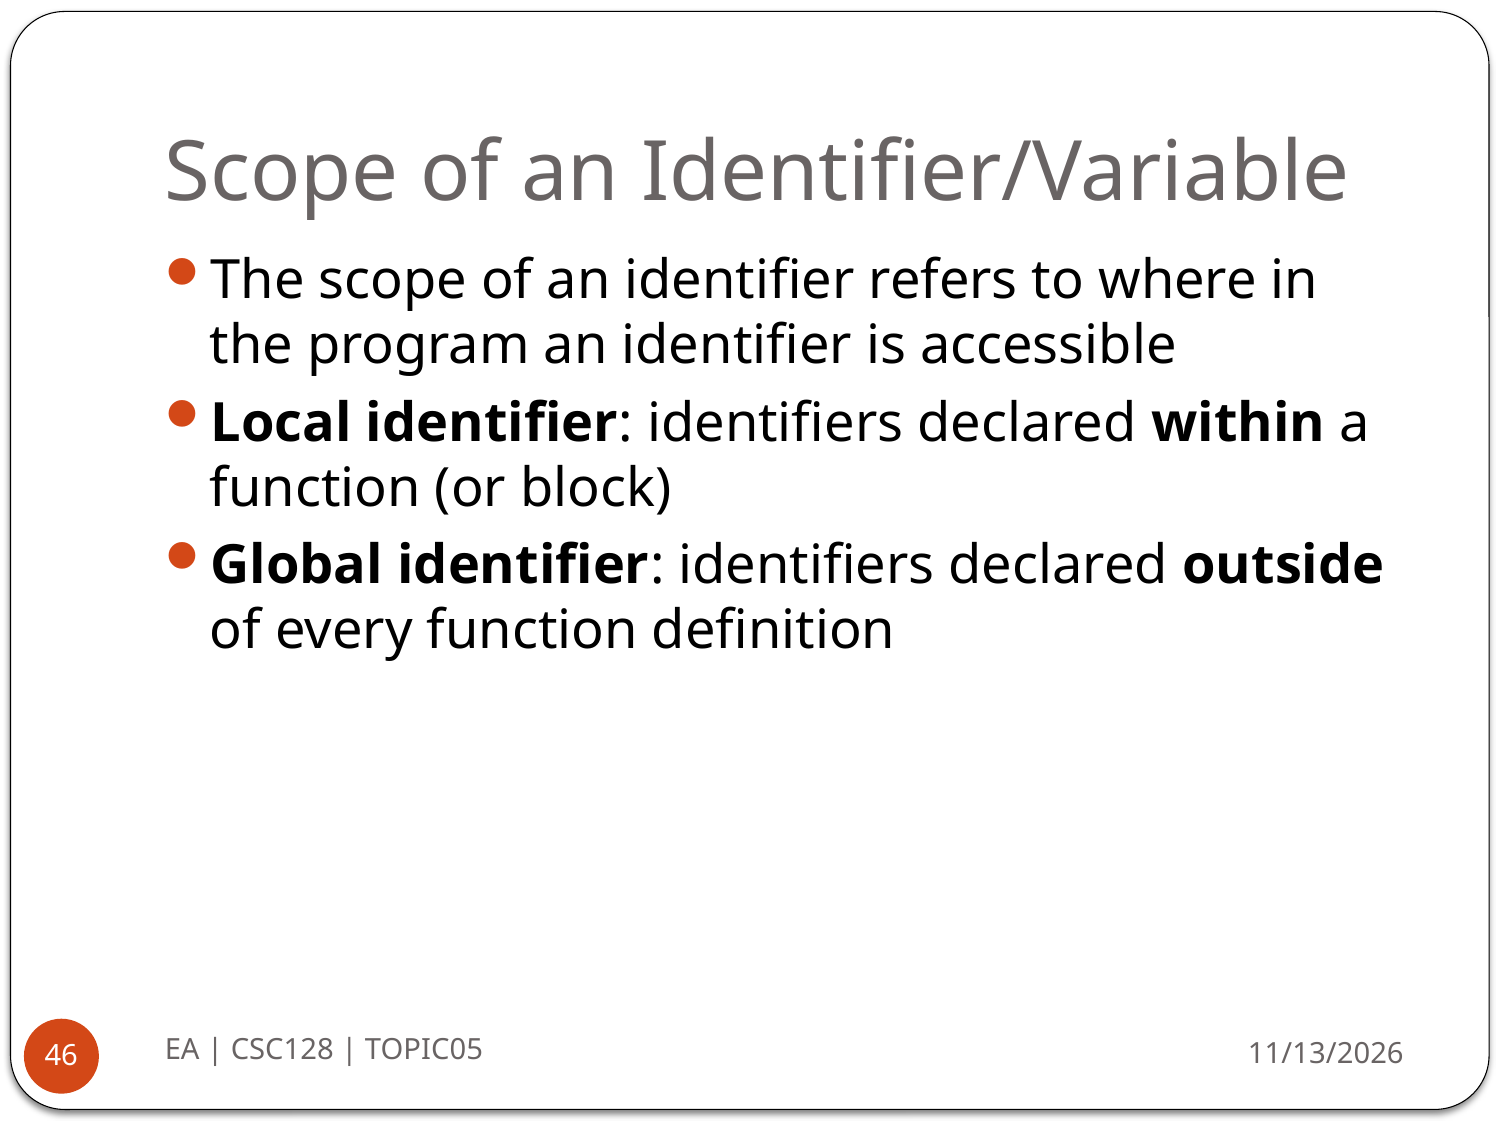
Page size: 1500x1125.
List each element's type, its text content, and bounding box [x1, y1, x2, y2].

list The scope of an identifier refers to where in the program an identifier is accessible Local identifier: identifiers declared within a function (or block) Global identifier: identifiers declared outside of every function definition [150, 237, 1425, 988]
title Scope of an Identifier/Variable [150, 45, 1425, 233]
footer EA | CSC128 | TOPIC05 [150, 1012, 800, 1088]
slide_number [1012, 1015, 1419, 1094]
slide_number 46 [23, 1018, 99, 1094]
